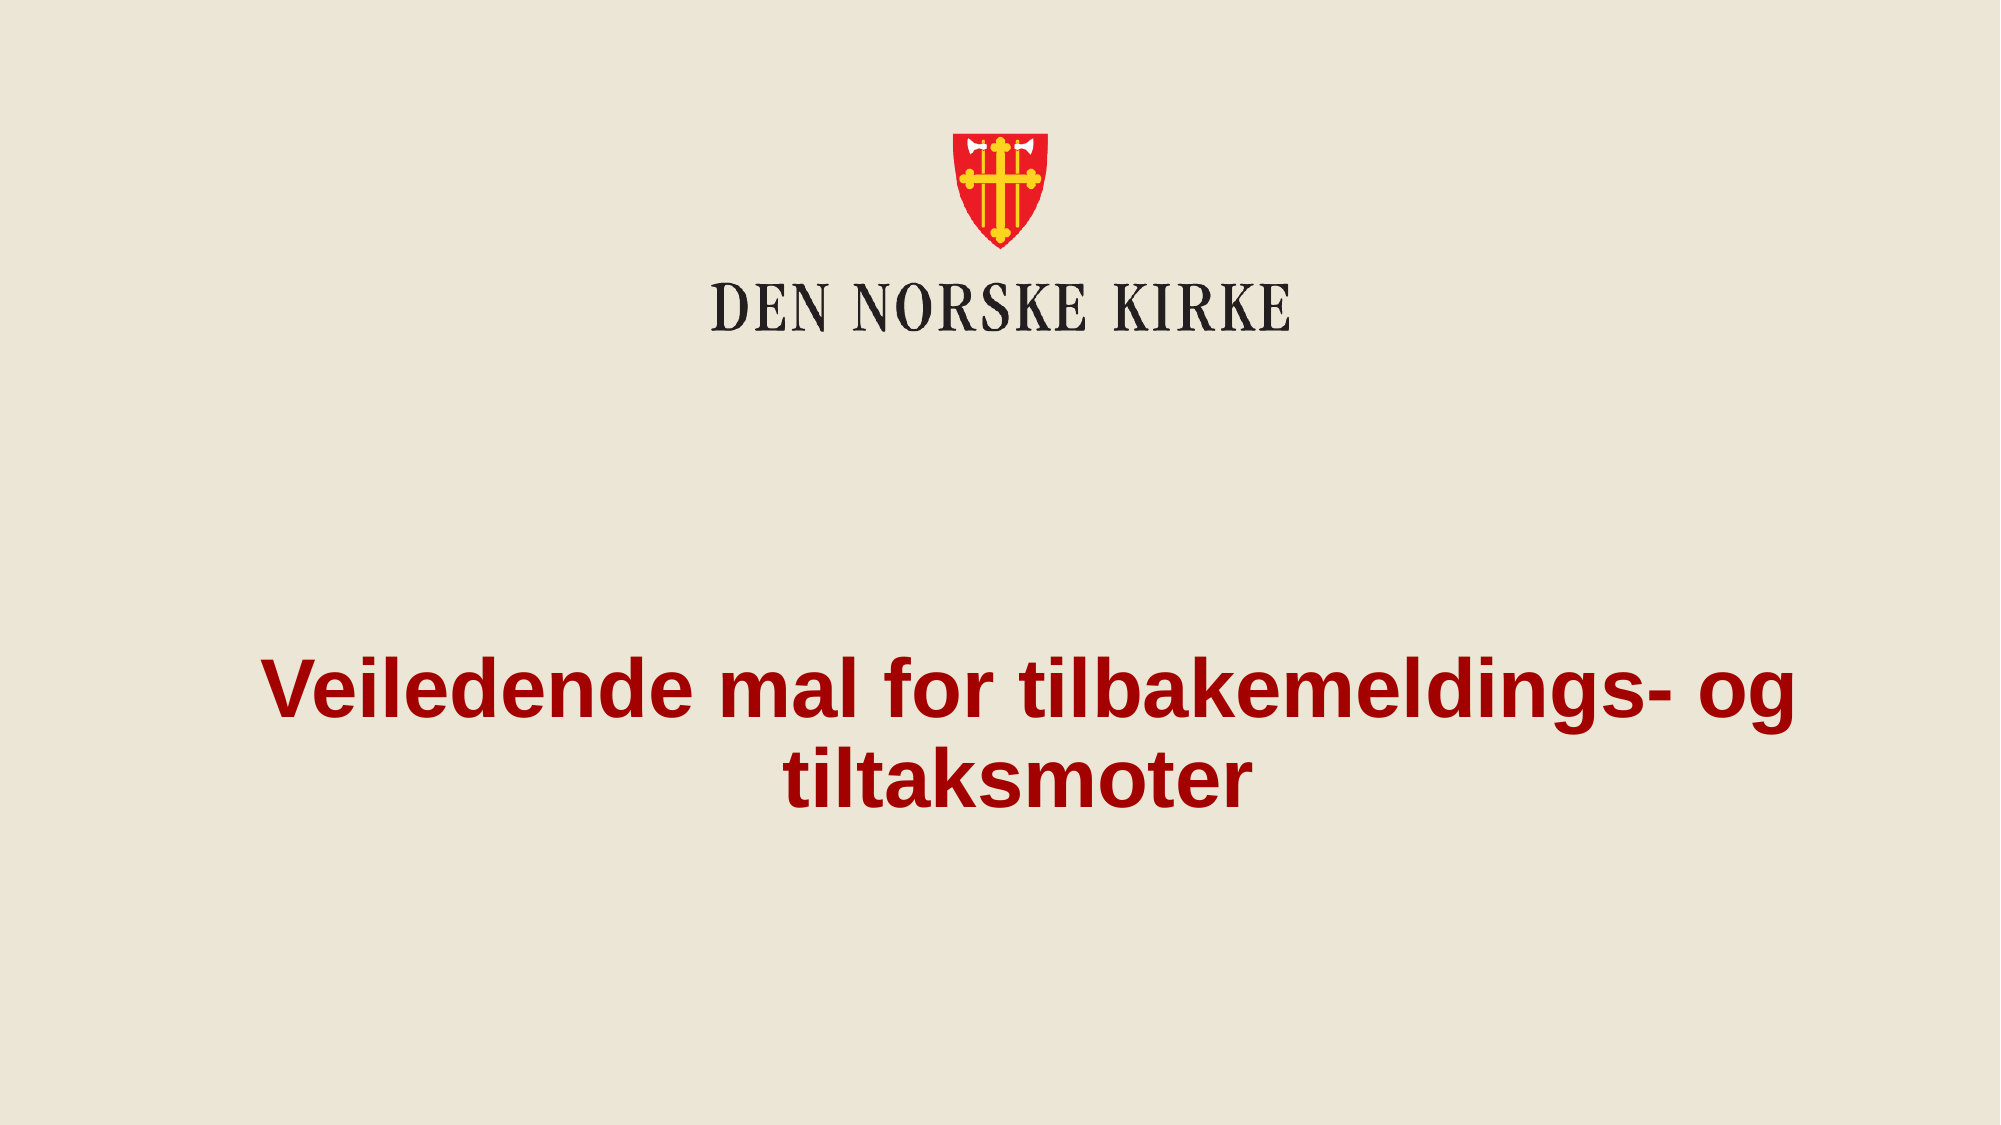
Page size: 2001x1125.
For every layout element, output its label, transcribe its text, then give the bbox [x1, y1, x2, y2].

title Veiledende mal for tilbakemeldings- og tiltaksmoter [132, 680, 1928, 826]
picture [711, 133, 1289, 332]
